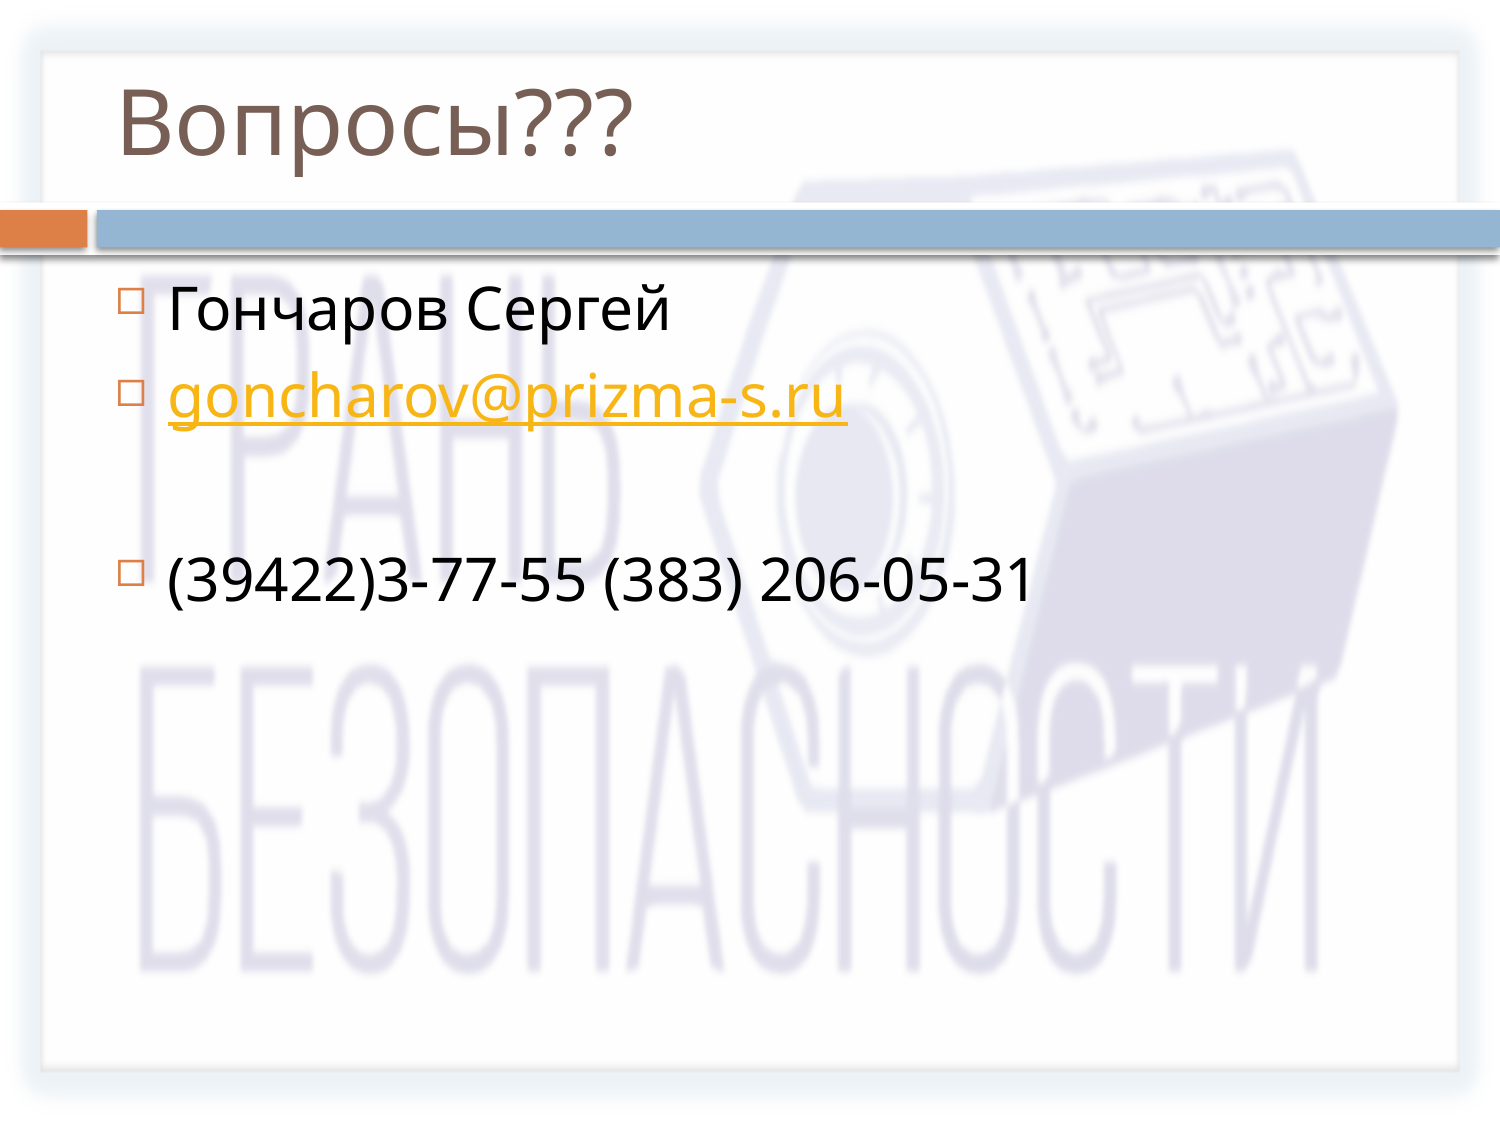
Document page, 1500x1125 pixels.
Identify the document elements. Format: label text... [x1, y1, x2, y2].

list Гончаров Сергей goncharov@prizma-s.ru (39422)3-77-55 (383) 206-05-31 [100, 262, 1438, 1000]
title Вопросы??? [100, 37, 1438, 200]
